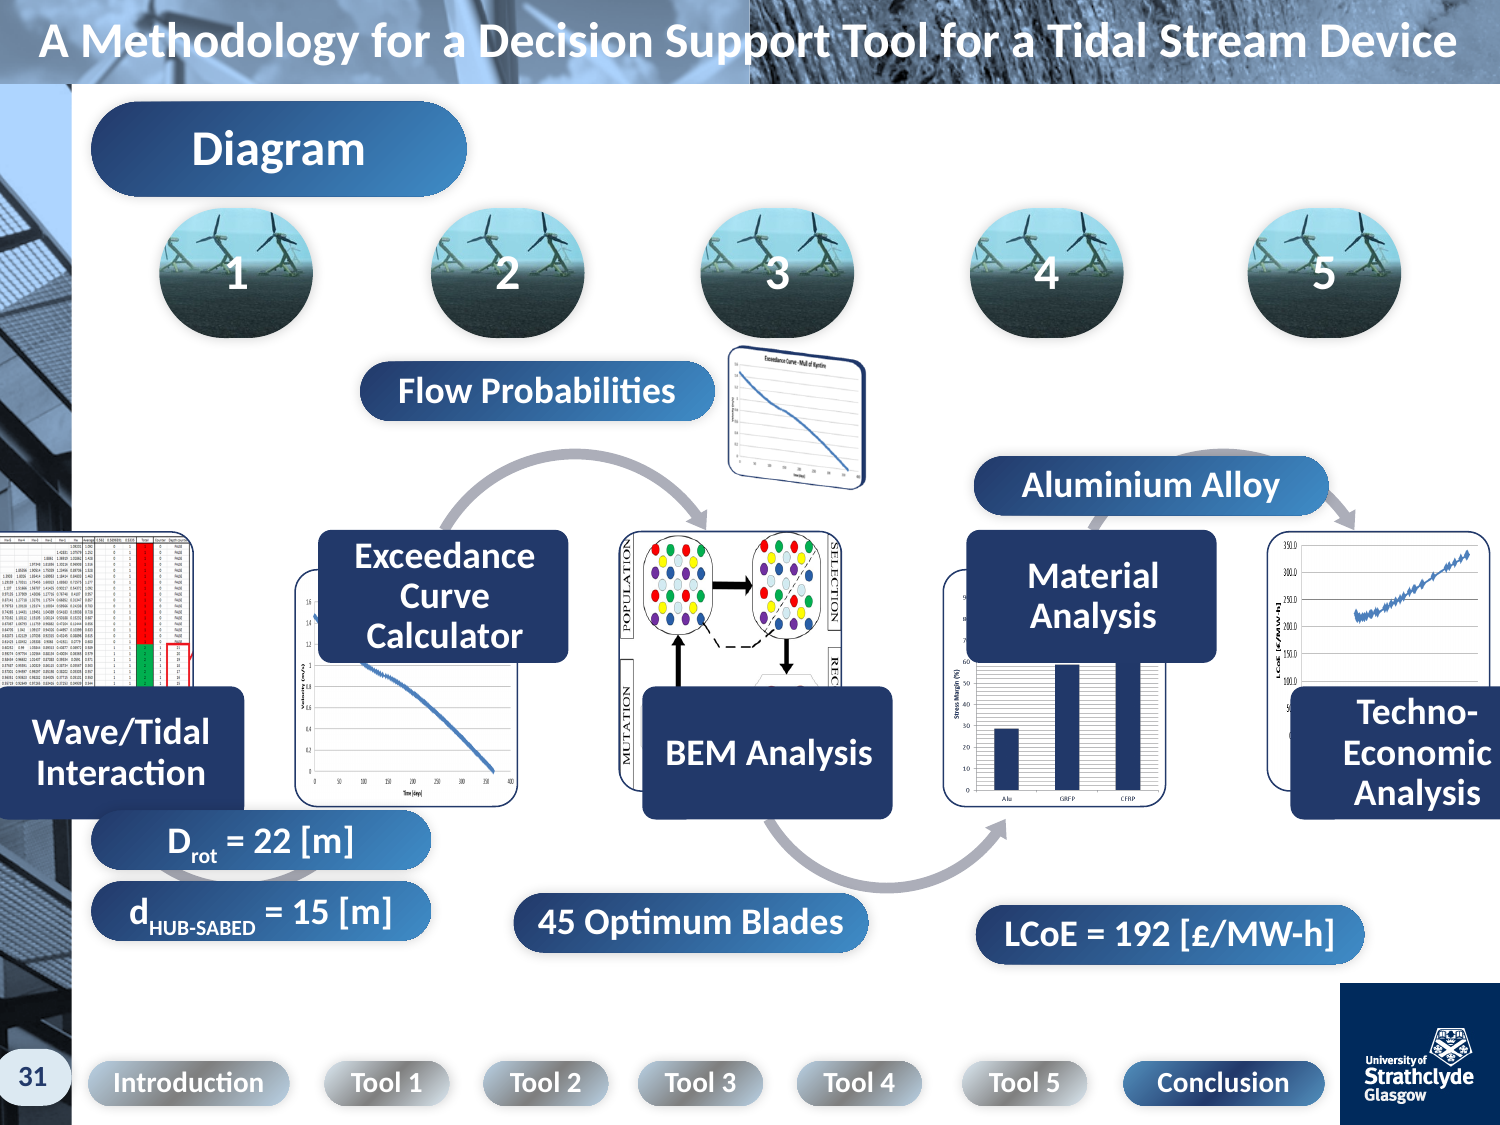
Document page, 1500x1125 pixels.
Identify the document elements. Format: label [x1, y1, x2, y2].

text_box [0, 385, 1500, 965]
text_box [0, 0, 1500, 384]
picture [726, 341, 868, 492]
text_box [0, 976, 1500, 1125]
